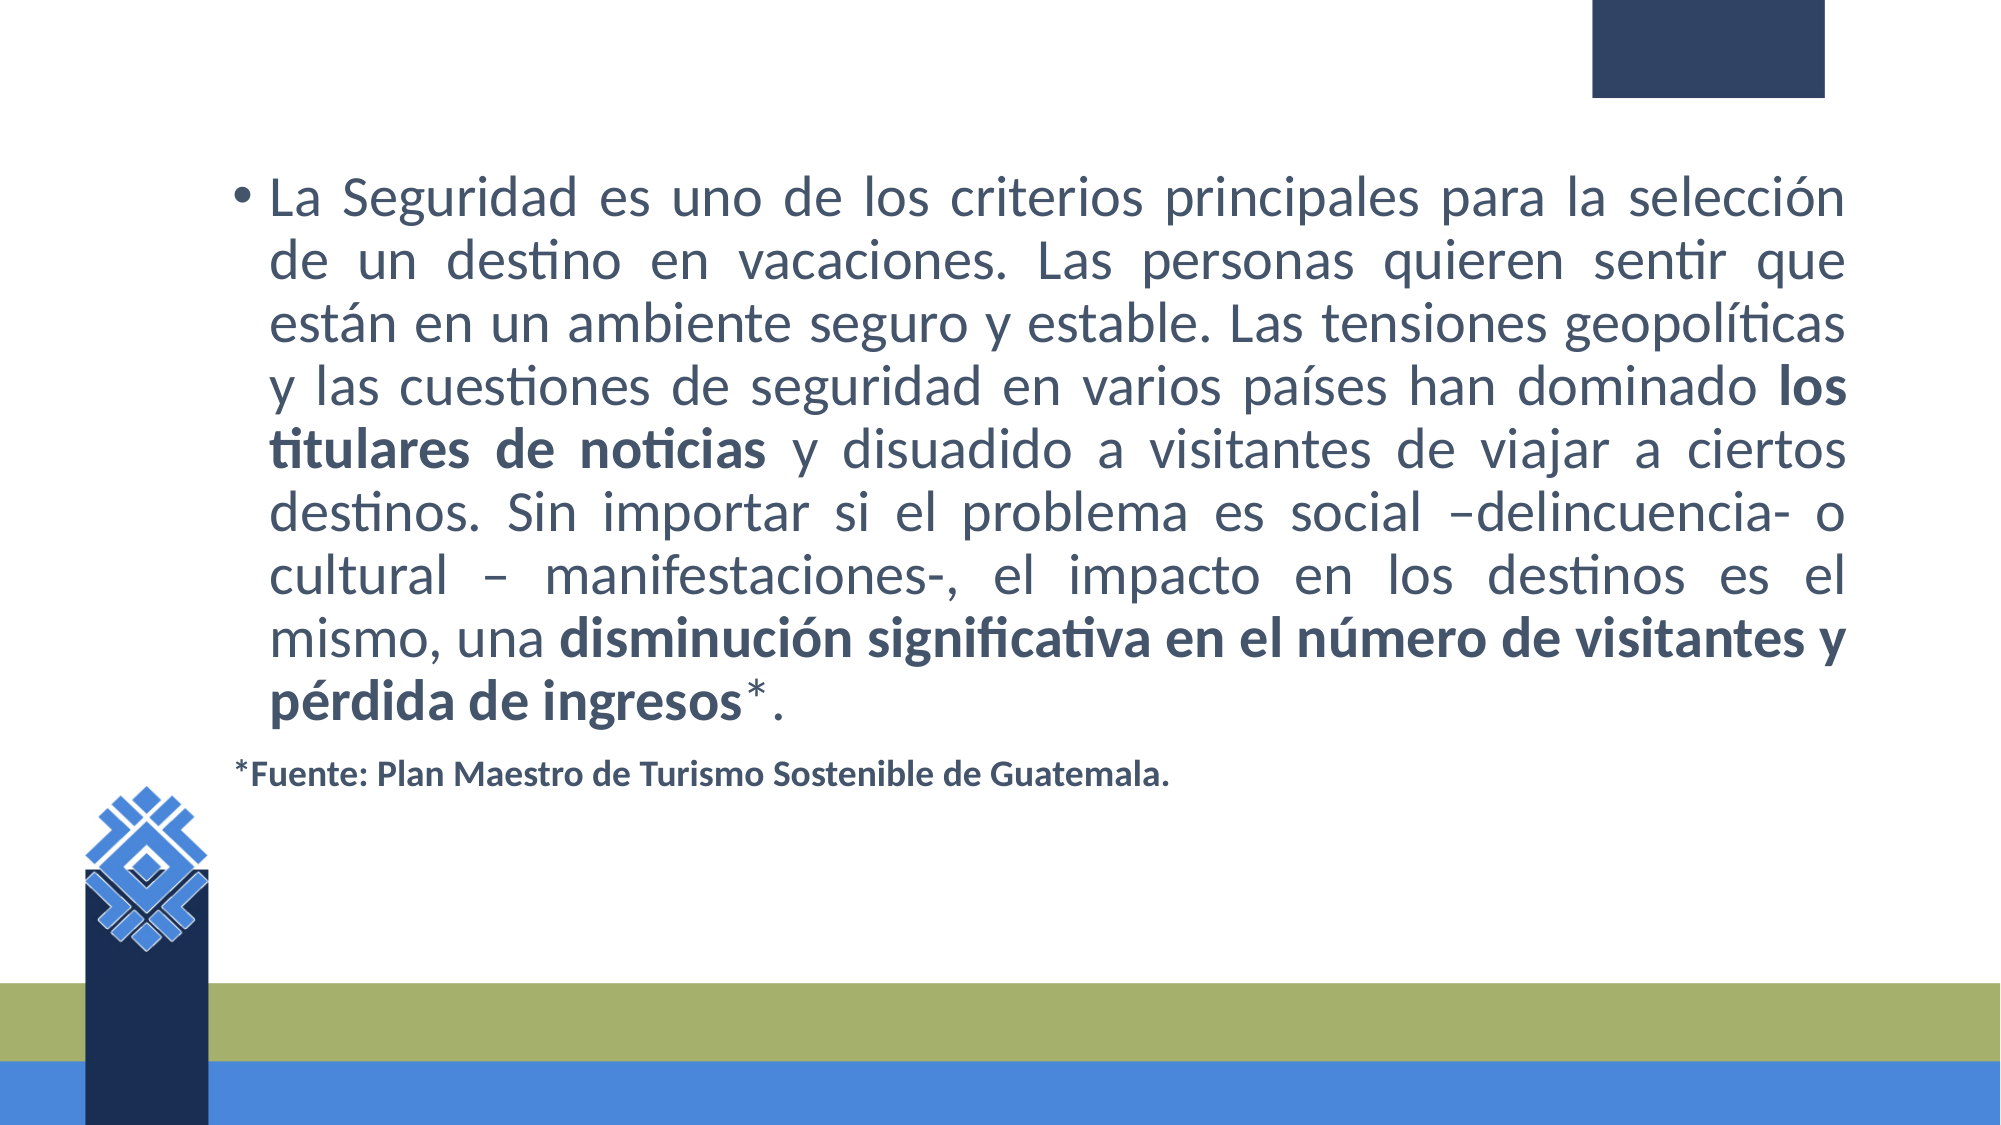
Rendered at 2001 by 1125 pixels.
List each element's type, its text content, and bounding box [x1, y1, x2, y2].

picture [0, 0, 2001, 1125]
list La Seguridad es uno de los criterios principales para la selección de un destino en vacaciones. Las personas quieren sentir que están en un ambiente seguro y estable. Las tensiones geopolíticas y las cuestiones de seguridad en varios países han dominado los titulares de noticias y disuadido a visitantes de viajar a ciertos destinos. Sin importar si el problema es social –delincuencia- o cultural – manifestaciones-, el impacto en los destinos es el mismo, una disminución significativa en el número de visitantes y pérdida de ingresos*. *Fuente: Plan Maestro de Turismo Sostenible de Guatemala. [217, 158, 1863, 873]
